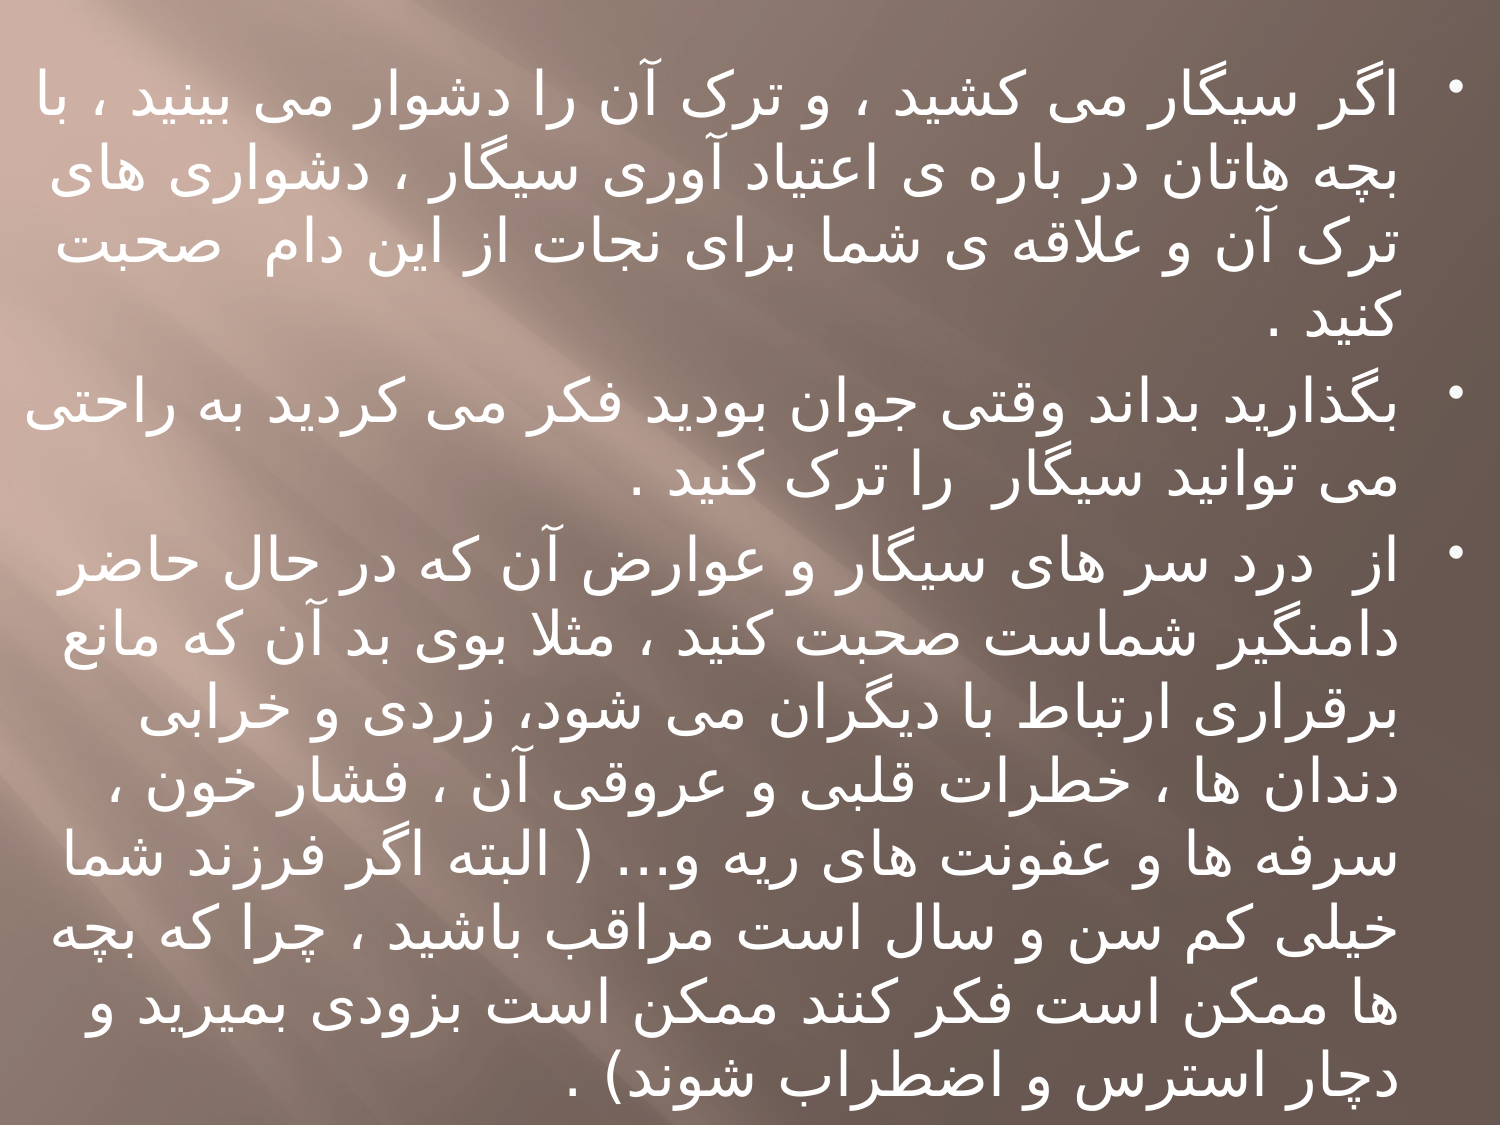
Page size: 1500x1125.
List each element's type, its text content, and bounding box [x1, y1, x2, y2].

list اگر سیگار می کشید ، و ترک آن را دشوار می بینید ، با بچه هاتان در باره ی اعتیاد آوری سیگار ، دشواری های ترک آن و علاقه ی شما برای نجات از این دام صحبت کنید . بگذارید بداند وقتی جوان بودید فکر می کردید به راحتی می توانید سیگار را ترک کنید . از درد سر های سیگار و عوارض آن که در حال حاضر دامنگیر شماست صحبت کنید ، مثلا بوی بد آن که مانع برقراری ارتباط با دیگران می شود، زردی و خرابی دندان ها ، خطرات قلبی و عروقی آن ، فشار خون ، سرفه ها و عفونت های ریه و... ( البته اگر فرزند شما خیلی کم سن و سال است مراقب باشید ، چرا که بچه ها ممکن است فکر کنند ممکن است بزودی بمیرید و دچار استرس و اضطراب شوند) . [0, 46, 1500, 1125]
